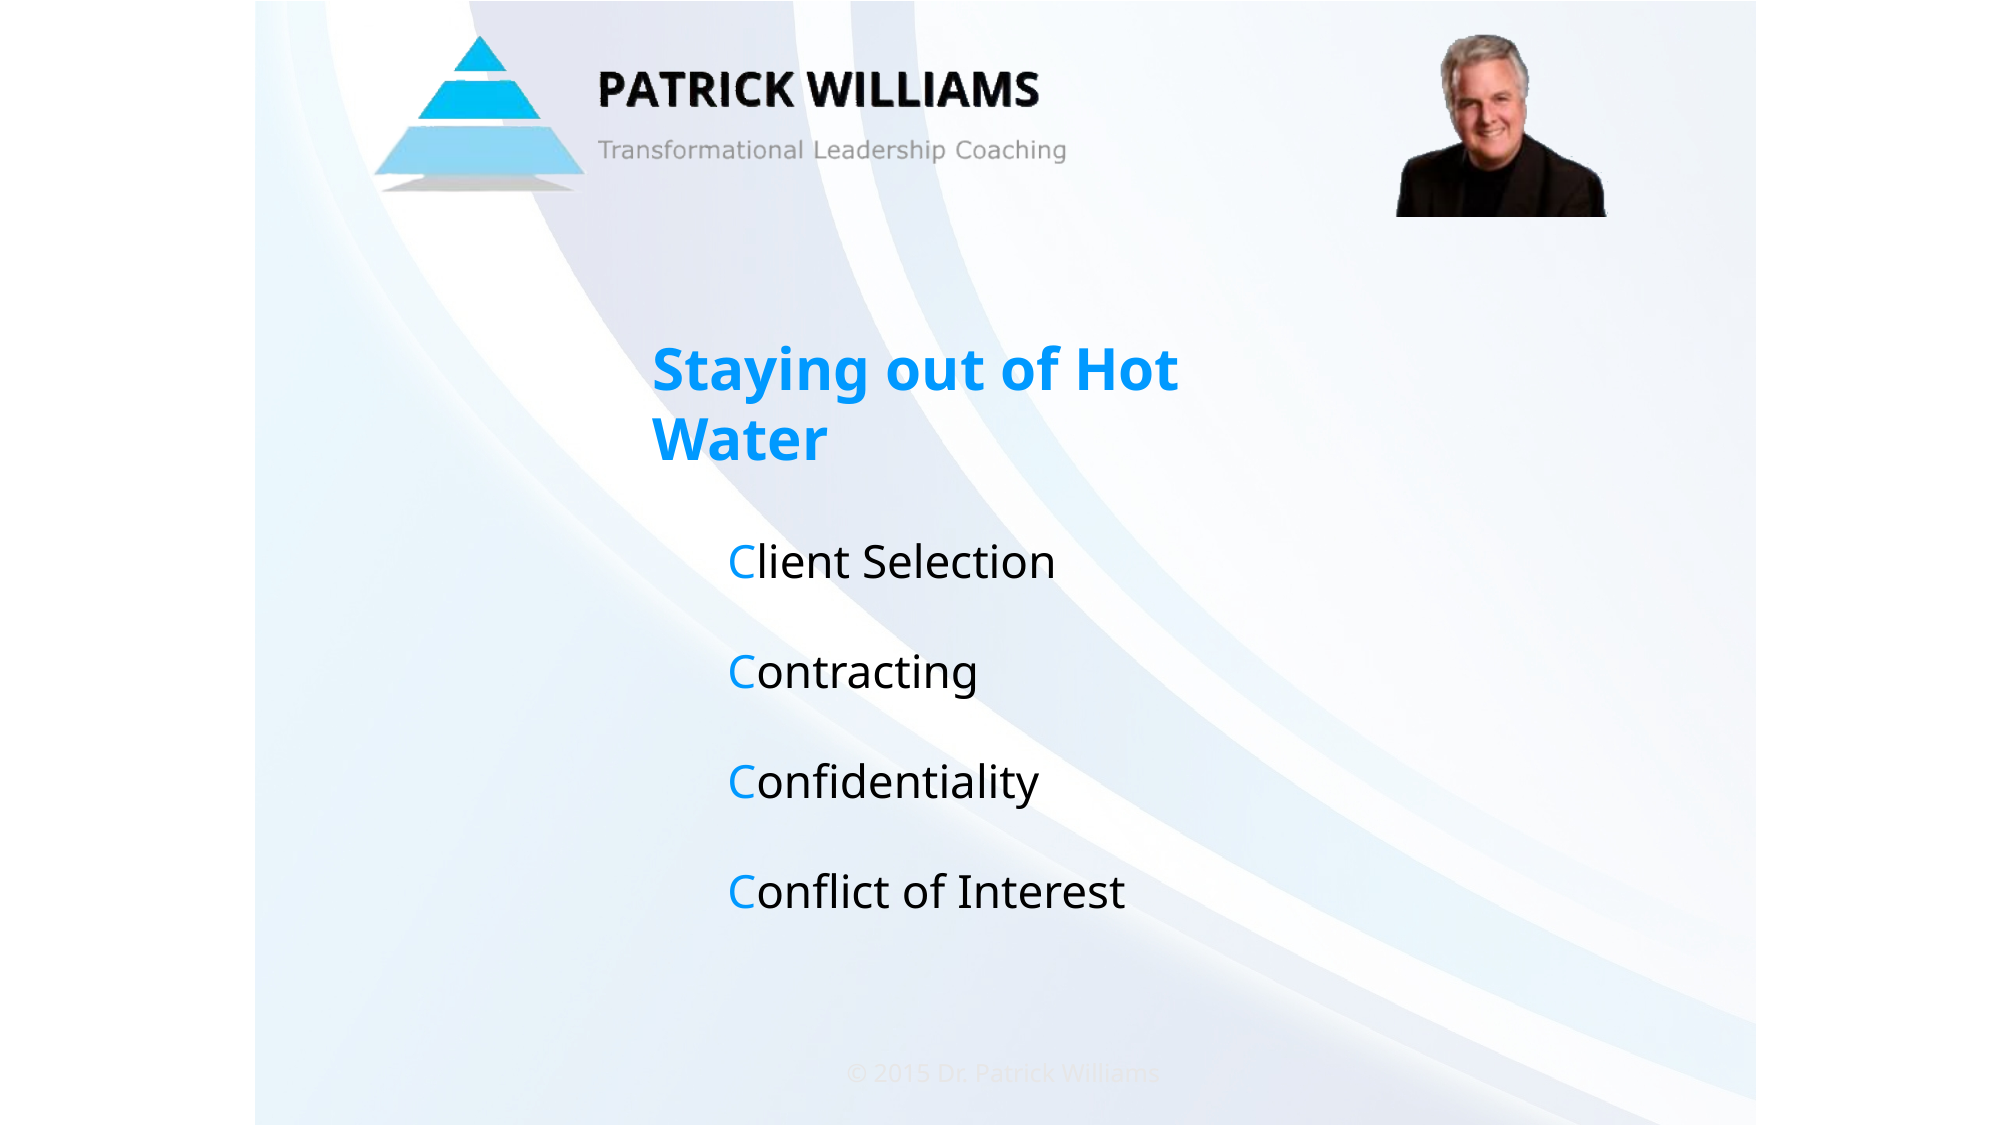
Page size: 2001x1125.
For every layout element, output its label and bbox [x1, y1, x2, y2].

picture [255, 1, 1756, 1125]
